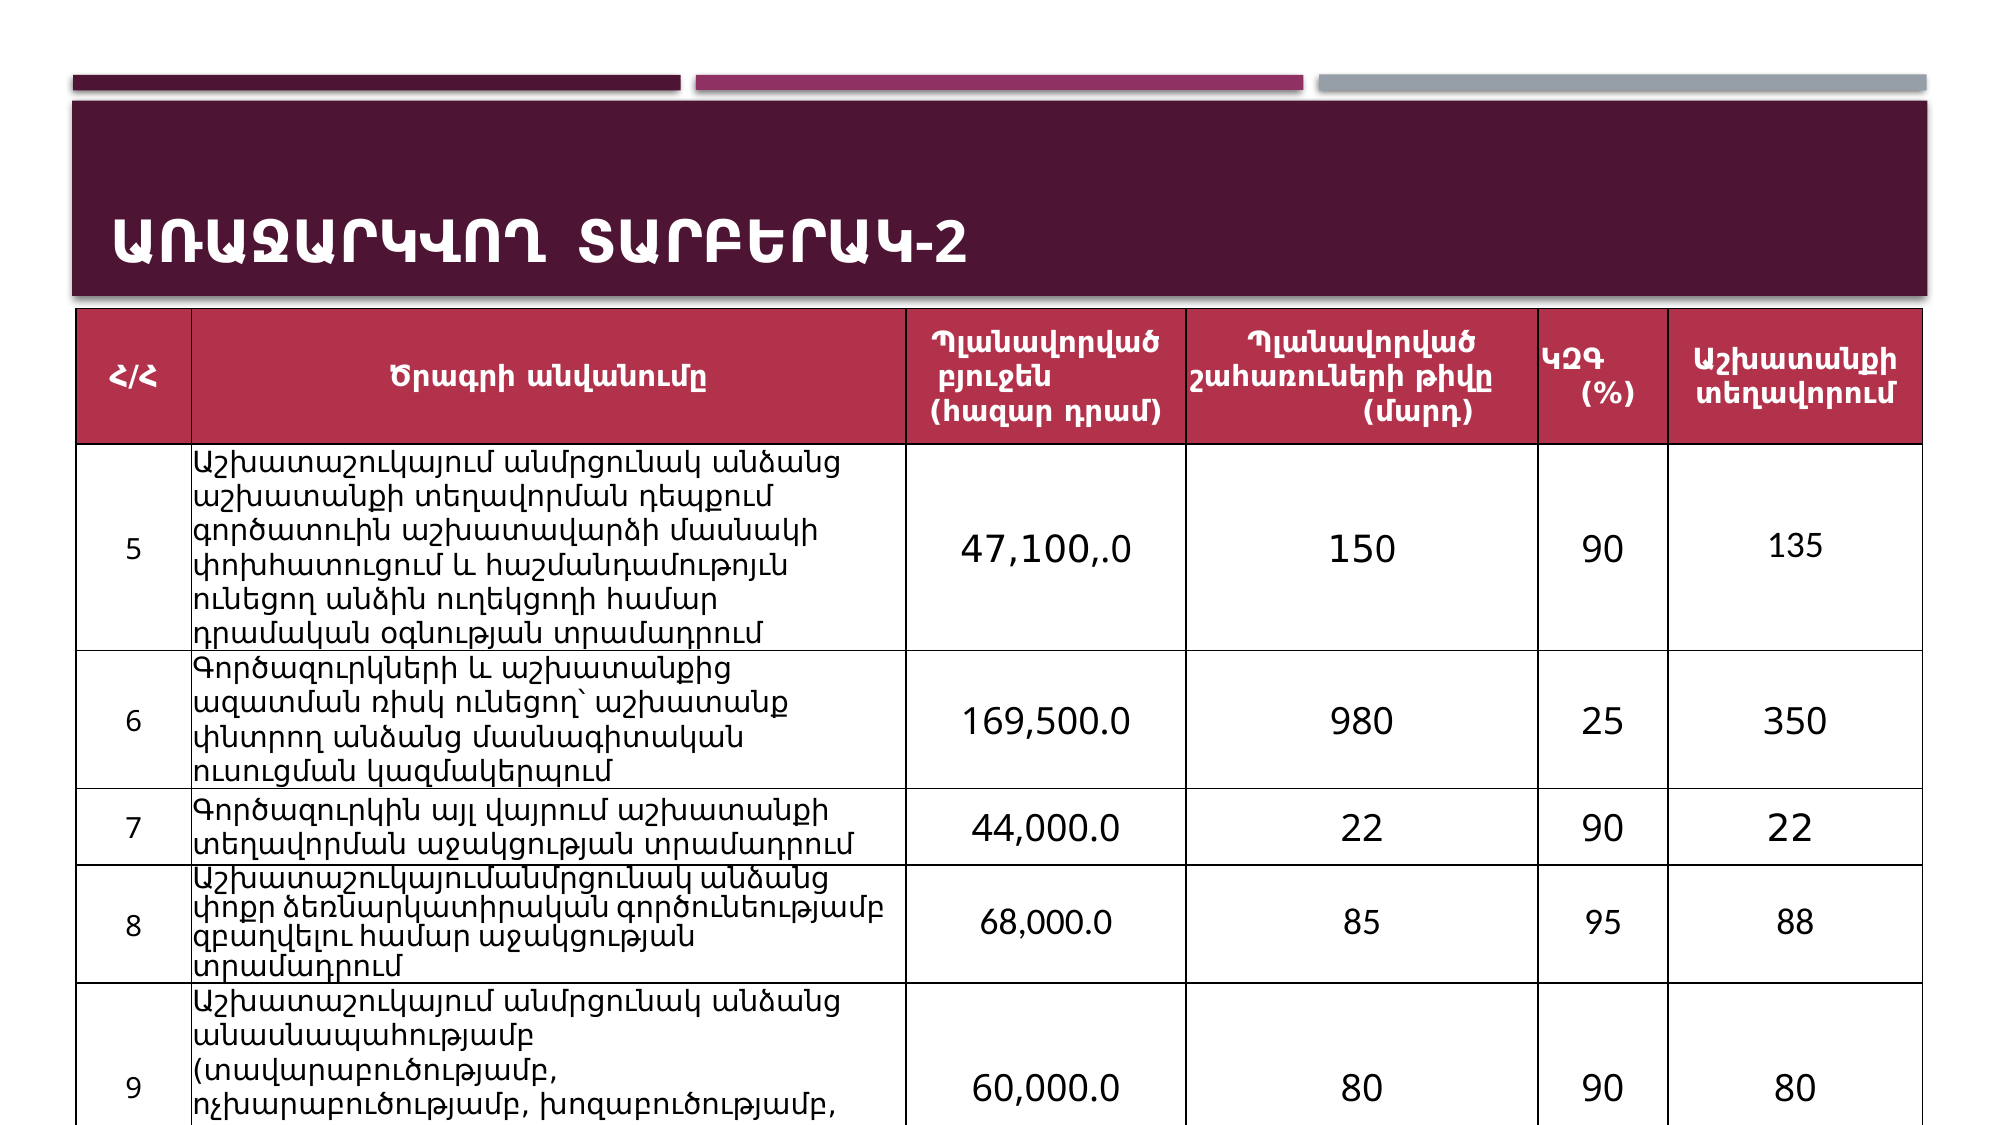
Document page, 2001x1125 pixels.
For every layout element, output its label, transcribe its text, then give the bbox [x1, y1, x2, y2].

table_cell 80 [1669, 984, 1922, 1125]
table_cell 980 [1187, 651, 1537, 788]
table_cell 80 [1187, 984, 1537, 1125]
table_cell Աշխատաշուկայում անմրցունակ անձանց անասնապահությամբ (տավարաբուծությամբ, ոչխարաբուծությամբ, խոզաբուծությամբ, թռչնաբուծությամբ) զբաղվելու համար աջակցության տրամադրում [192, 984, 905, 1125]
table_header ԿԶԳ (%) [1539, 309, 1667, 443]
table_header Հ/Հ [77, 309, 191, 443]
table_cell Աշխատաշուկայումանմրցունակ անձանց փոքր ձեռնարկատիրական գործունեությամբ զբաղվելու համար աջակցության տրամադրում [192, 866, 905, 982]
table_cell 169,500.0 [907, 651, 1185, 788]
table_cell 7 [77, 789, 191, 864]
table_cell Աշխատաշուկայում անմրցունակ անձանց աշխատանքի տեղավորման դեպքում գործատուին աշխատավարձի մասնակի փոխհատուցում և հաշմանդամութոյւն ունեցող անձին ուղեկցողի համար դրամական օգնության տրամադրում [192, 445, 905, 650]
table_cell 25 [1539, 651, 1667, 788]
table_header Պլանավորված շահառուների թիվը (մարդ) [1187, 309, 1537, 443]
table_cell 22 [1187, 789, 1537, 864]
table_cell 44,000.0 [907, 789, 1185, 864]
table_cell 135 [1669, 445, 1922, 650]
table_cell 60,000.0 [907, 984, 1185, 1125]
table_cell 8 [77, 866, 191, 982]
table_cell 85 [1187, 866, 1537, 982]
table_header Աշխատանքի տեղավորում [1669, 309, 1922, 443]
title առաջարկվող տարբերակ-2 [95, 115, 1905, 282]
table_header Պլանավորված բյուջեն (հազար դրամ) [907, 309, 1185, 443]
table_cell 9 [77, 984, 191, 1125]
table_cell 22 [1669, 789, 1922, 864]
table_cell Գործազուրկին այլ վայրում աշխատանքի տեղավորման աջակցության տրամադրում [192, 789, 905, 864]
table_cell 5 [77, 445, 191, 650]
table_cell 95 [1539, 866, 1667, 982]
table_cell 68,000.0 [907, 866, 1185, 982]
table_cell 90 [1539, 984, 1667, 1125]
table_cell 150 [1187, 445, 1537, 650]
table_cell 88 [1669, 866, 1922, 982]
table_cell 47,100,.0 [907, 445, 1185, 650]
table_cell 90 [1539, 445, 1667, 650]
table_cell Գործազուրկների և աշխատանքից ազատման ռիսկ ունեցող՝ աշխատանք փնտրող անձանց մասնագիտական ուսուցման կազմակերպում [192, 651, 905, 788]
table_header Ծրագրի անվանումը [192, 309, 905, 443]
table_cell 6 [77, 651, 191, 788]
table_cell 90 [1539, 789, 1667, 864]
table_cell 350 [1669, 651, 1922, 788]
